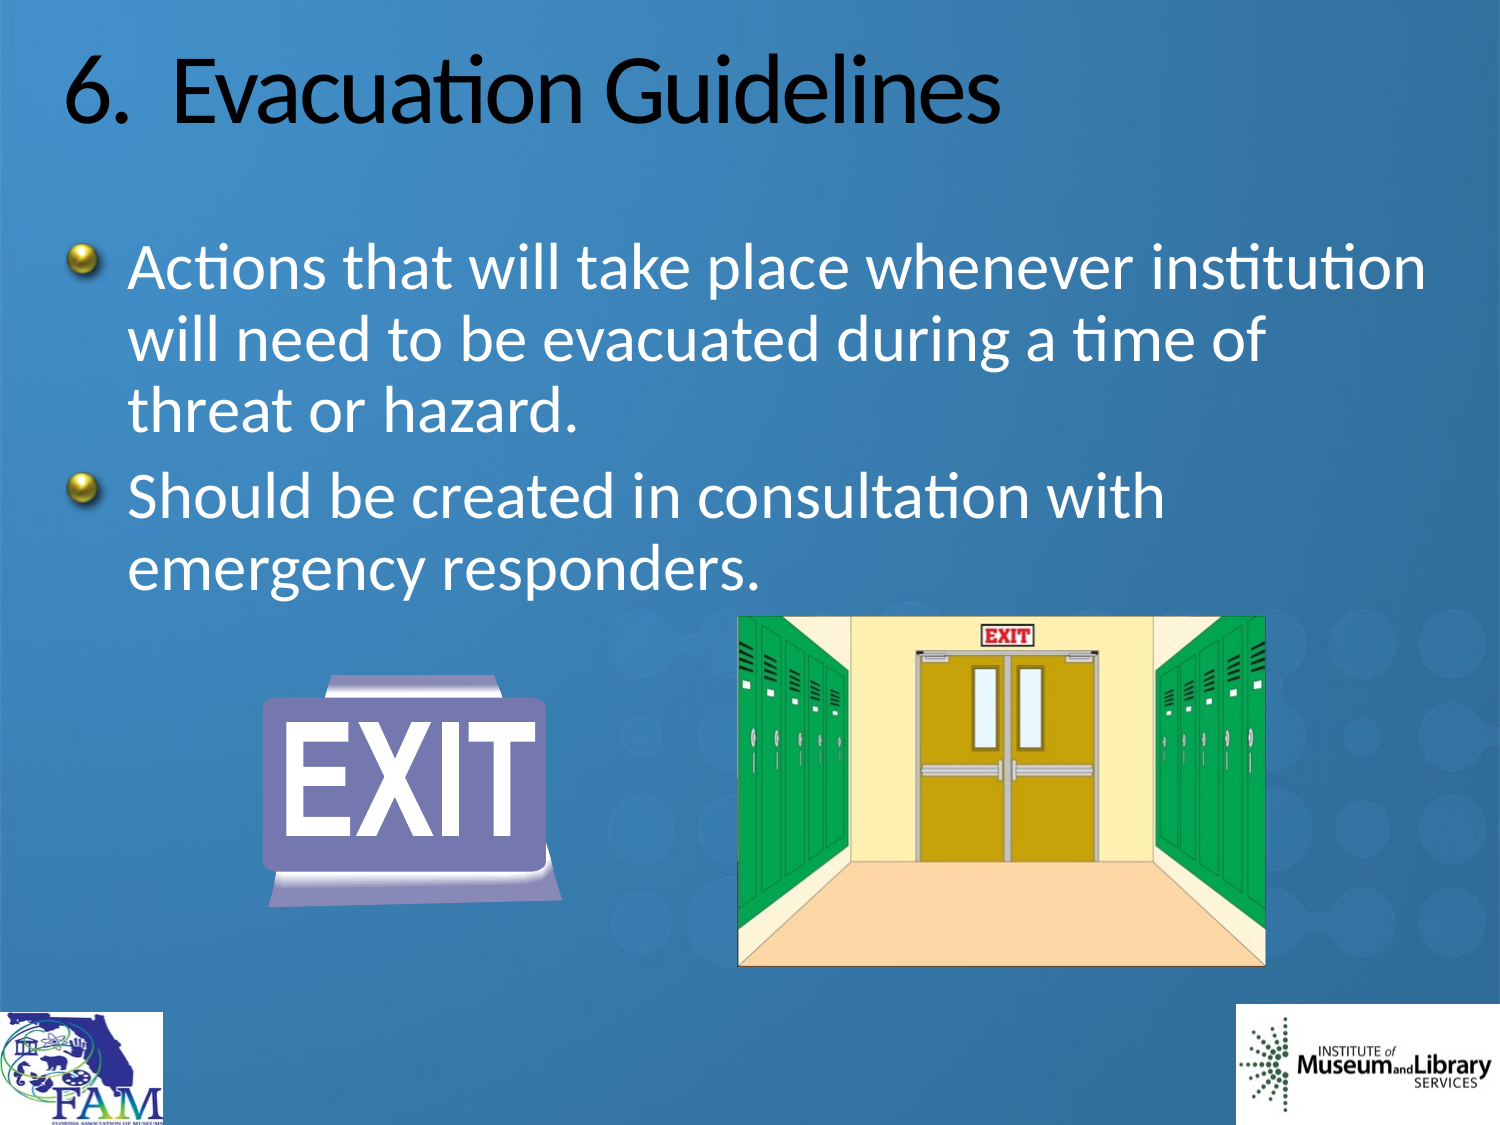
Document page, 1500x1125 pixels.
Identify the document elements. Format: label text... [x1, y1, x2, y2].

title 6. Evacuation Guidelines [62, 37, 1438, 147]
picture [0, 0, 1500, 1125]
list Actions that will take place whenever institution will need to be evacuated during a time of threat or hazard. Should be created in consultation with emergency responders. [62, 231, 1438, 595]
